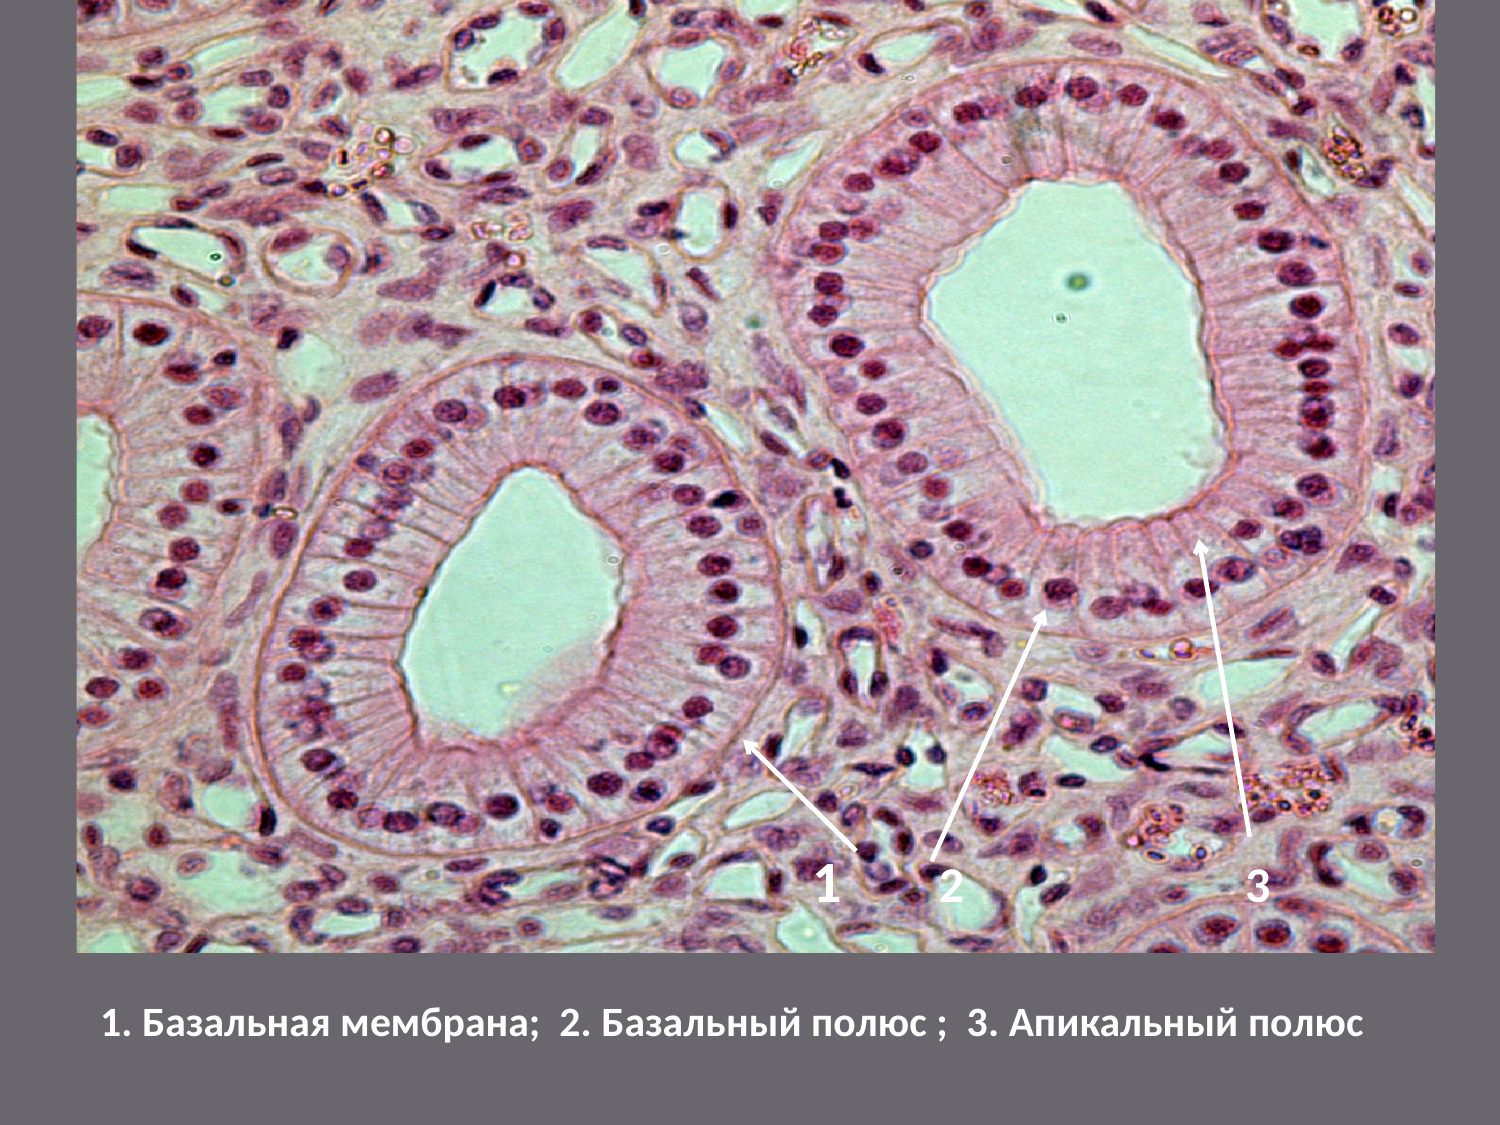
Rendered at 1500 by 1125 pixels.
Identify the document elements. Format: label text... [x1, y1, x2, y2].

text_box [1198, 538, 1250, 838]
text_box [742, 739, 857, 852]
picture [76, 0, 1436, 953]
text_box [931, 609, 1046, 862]
text_box 1. Базальная мембрана; 2. Базальный полюс ; 3. Апикальный полюс [53, 987, 1412, 1053]
